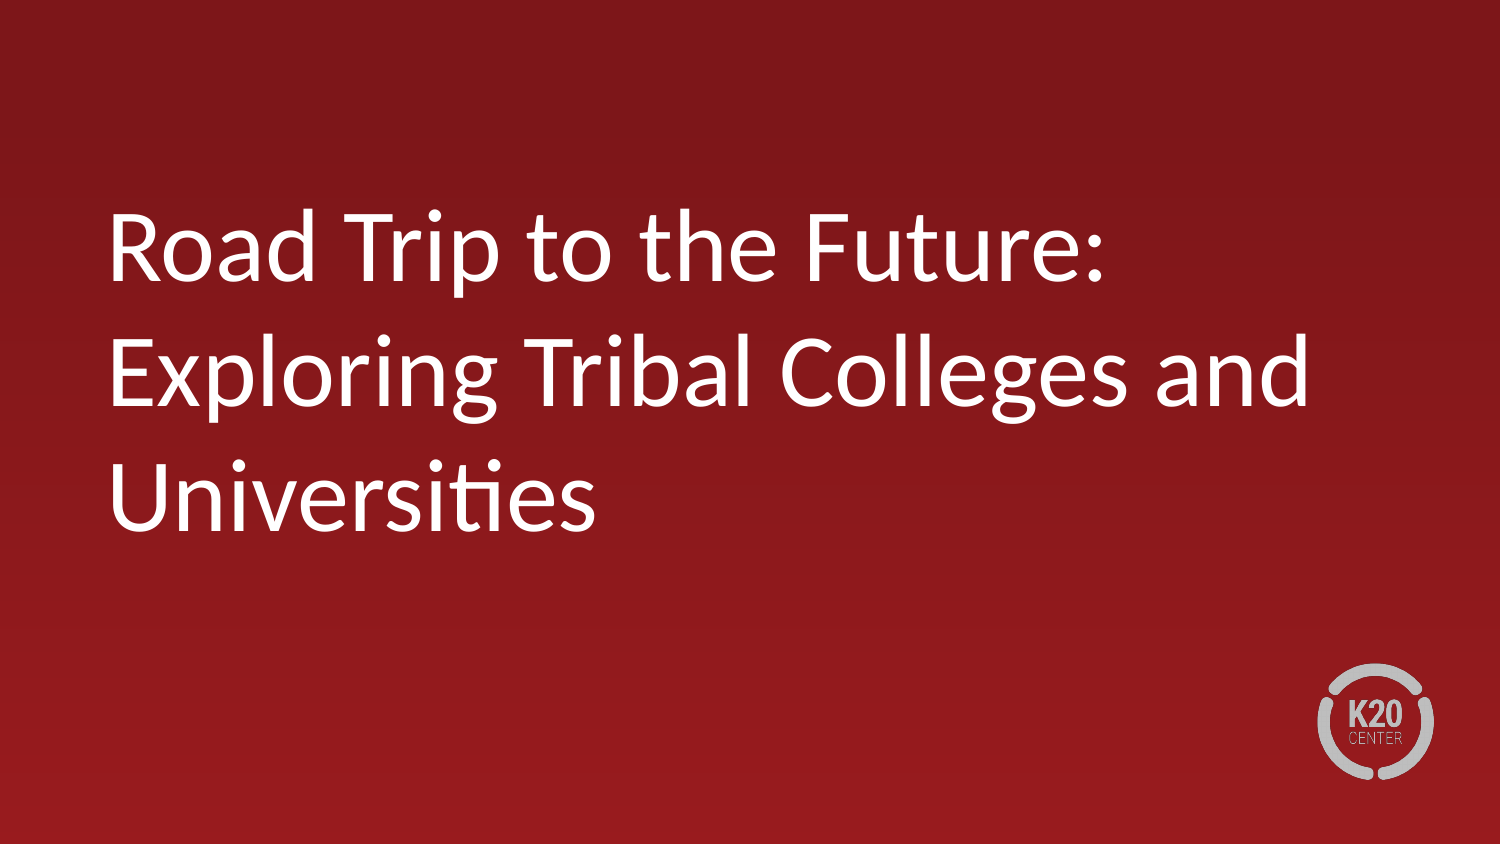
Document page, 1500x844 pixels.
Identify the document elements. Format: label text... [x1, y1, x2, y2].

picture [1300, 646, 1451, 797]
title Road Trip to the Future: Exploring Tribal Colleges and Universities [106, 229, 1394, 553]
